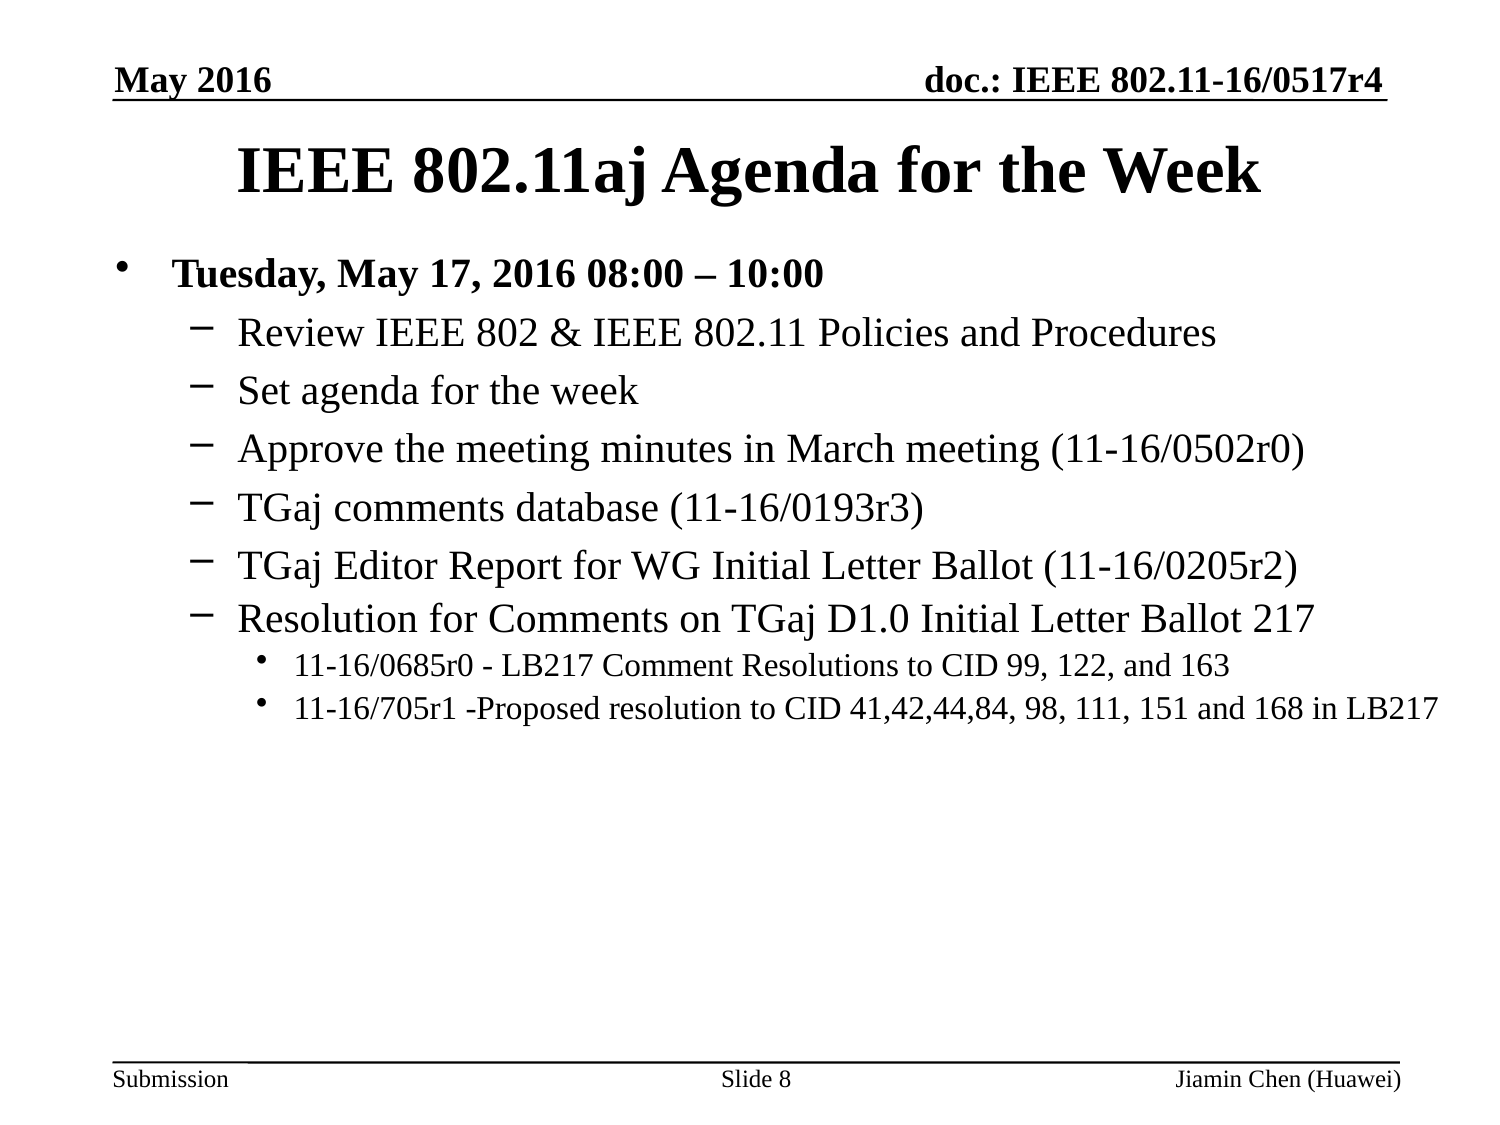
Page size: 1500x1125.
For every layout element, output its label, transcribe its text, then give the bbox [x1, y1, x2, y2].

footer Jiamin Chen (Huawei) [773, 1061, 1402, 1093]
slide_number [114, 54, 274, 101]
slide_number Slide 8 [712, 1061, 773, 1093]
title IEEE 802.11aj Agenda for the Week [112, 112, 1388, 220]
list Tuesday, May 17, 2016 08:00 – 10:00 Review IEEE 802 & IEEE 802.11 Policies and Procedures Set agenda for the week Approve the meeting minutes in March meeting (11-16/0502r0) TGaj comments database (11-16/0193r3) TGaj Editor Report for WG Initial Letter Ballot (11-16/0205r2) Resolution for Comments on TGaj D1.0 Initial Letter Ballot 217 11-16/0685r0 - LB217 Comment Resolutions to CID 99, 122, and 163 11-16/705r1 -Proposed resolution to CID 41,42,44,84, 98, 111, 151 and 168 in LB217 [100, 243, 1459, 994]
